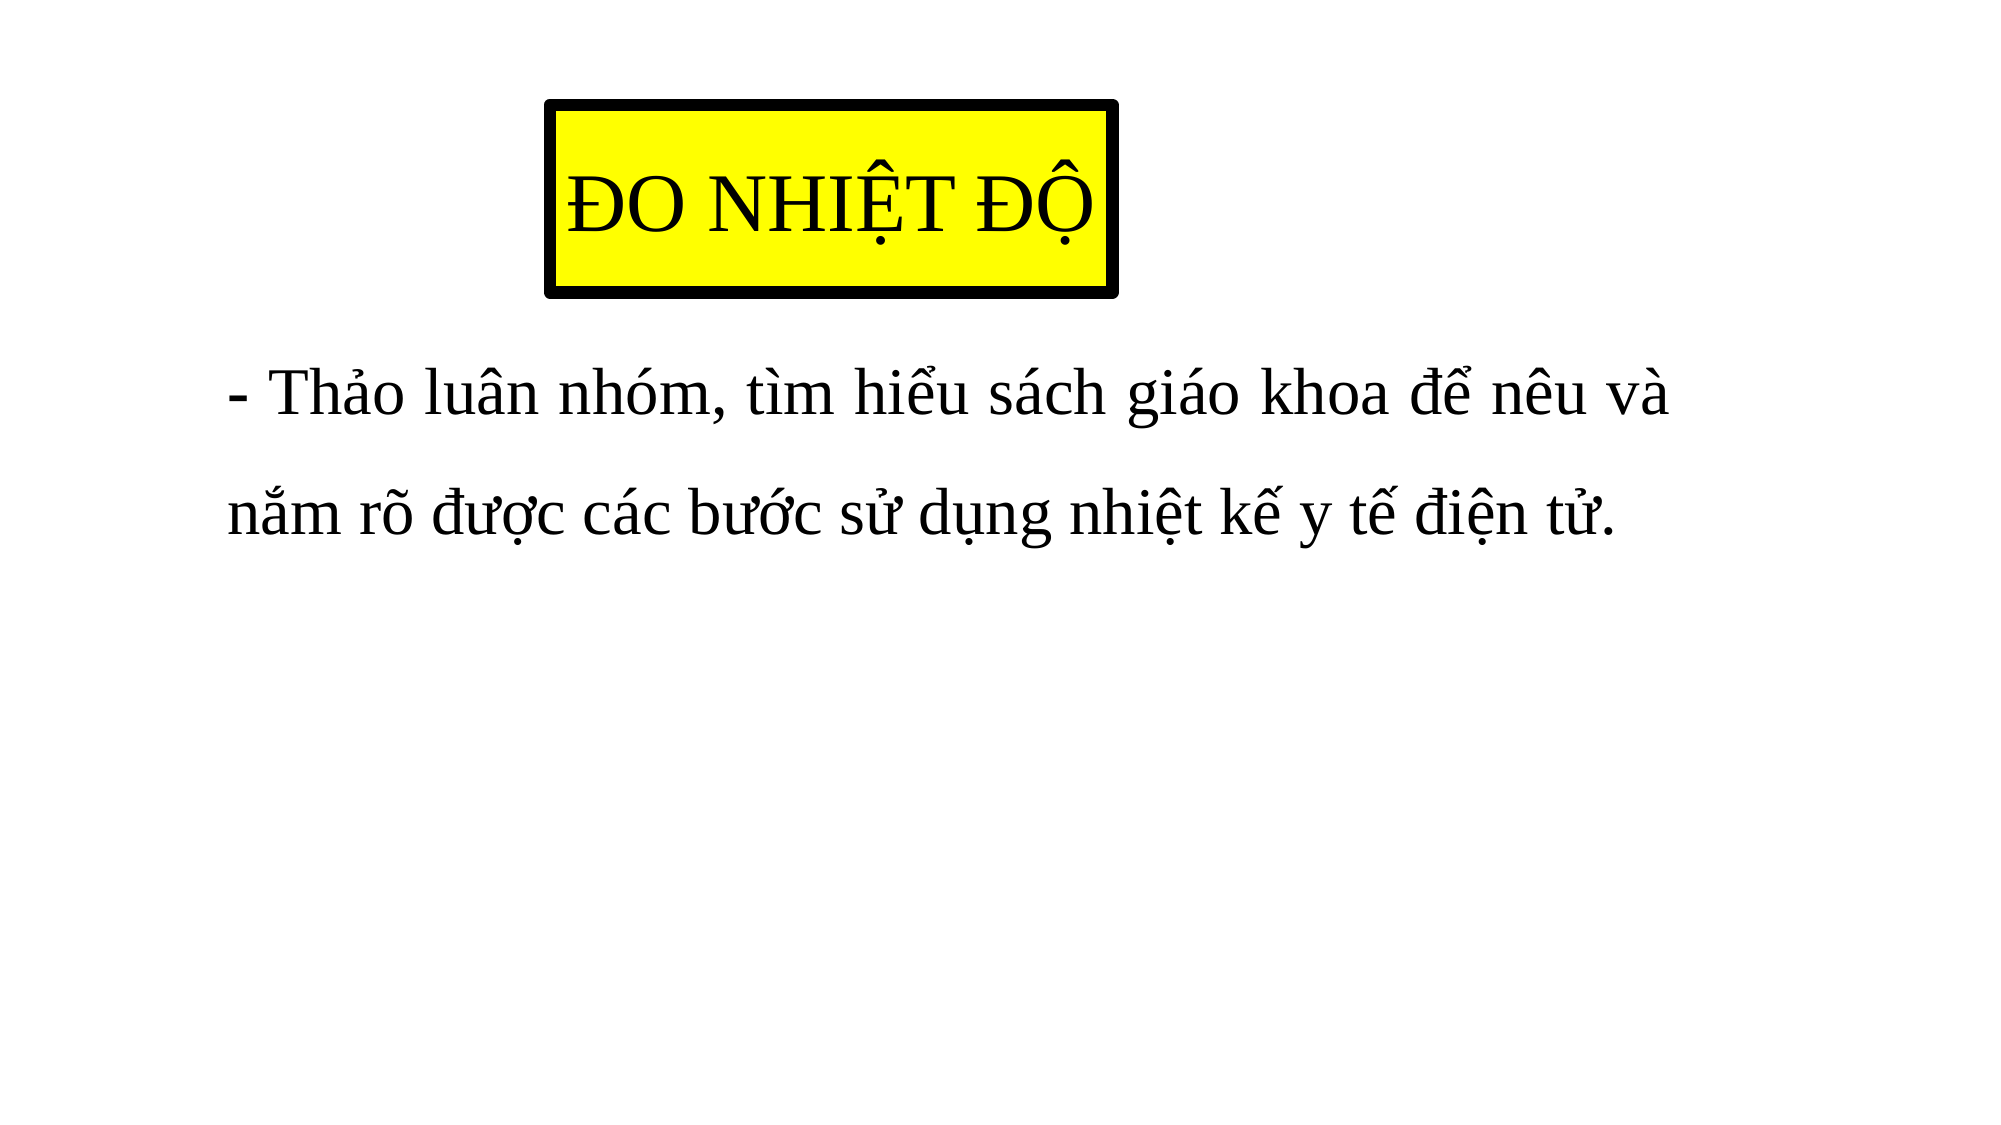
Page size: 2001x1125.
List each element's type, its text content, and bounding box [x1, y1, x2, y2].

text_box - Thảo luân nhóm, tìm hiểu sách giáo khoa để nêu và nắm rõ được các bước sử dụng nhiệt kế y tế điện tử. [212, 301, 1688, 556]
title ĐO NHIỆT ĐỘ [549, 104, 1113, 293]
